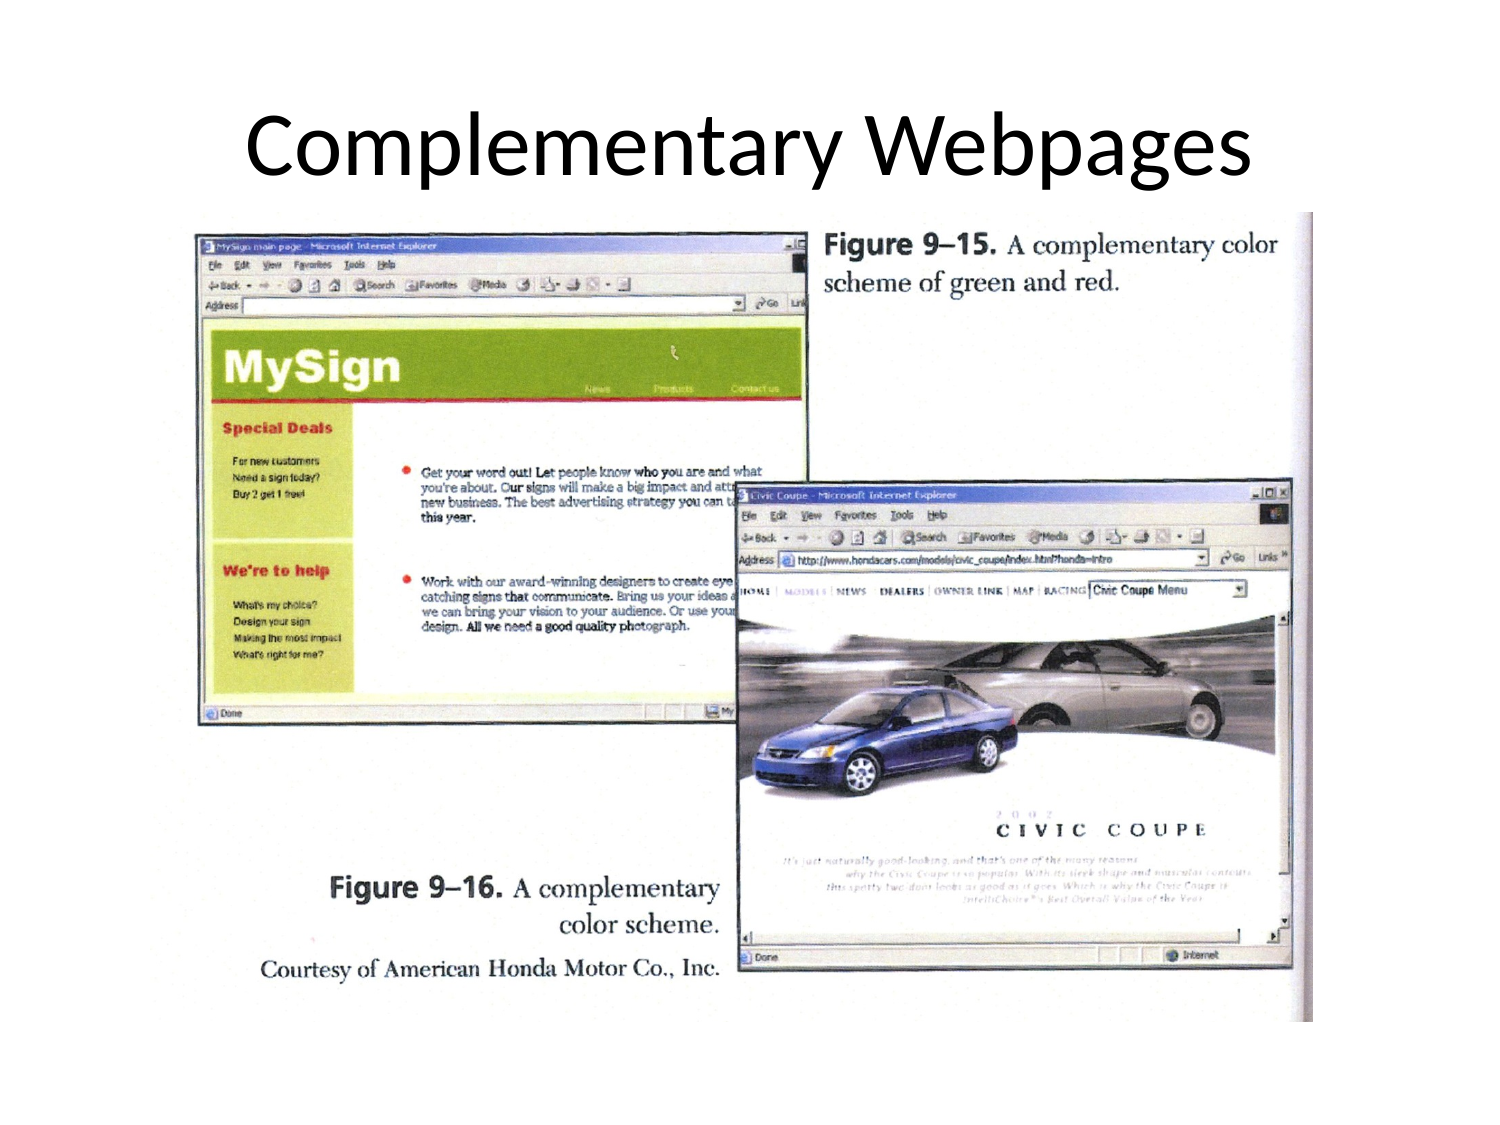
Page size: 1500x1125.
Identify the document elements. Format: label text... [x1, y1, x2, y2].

title Complementary Webpages [75, 45, 1425, 233]
picture [149, 212, 1313, 1022]
